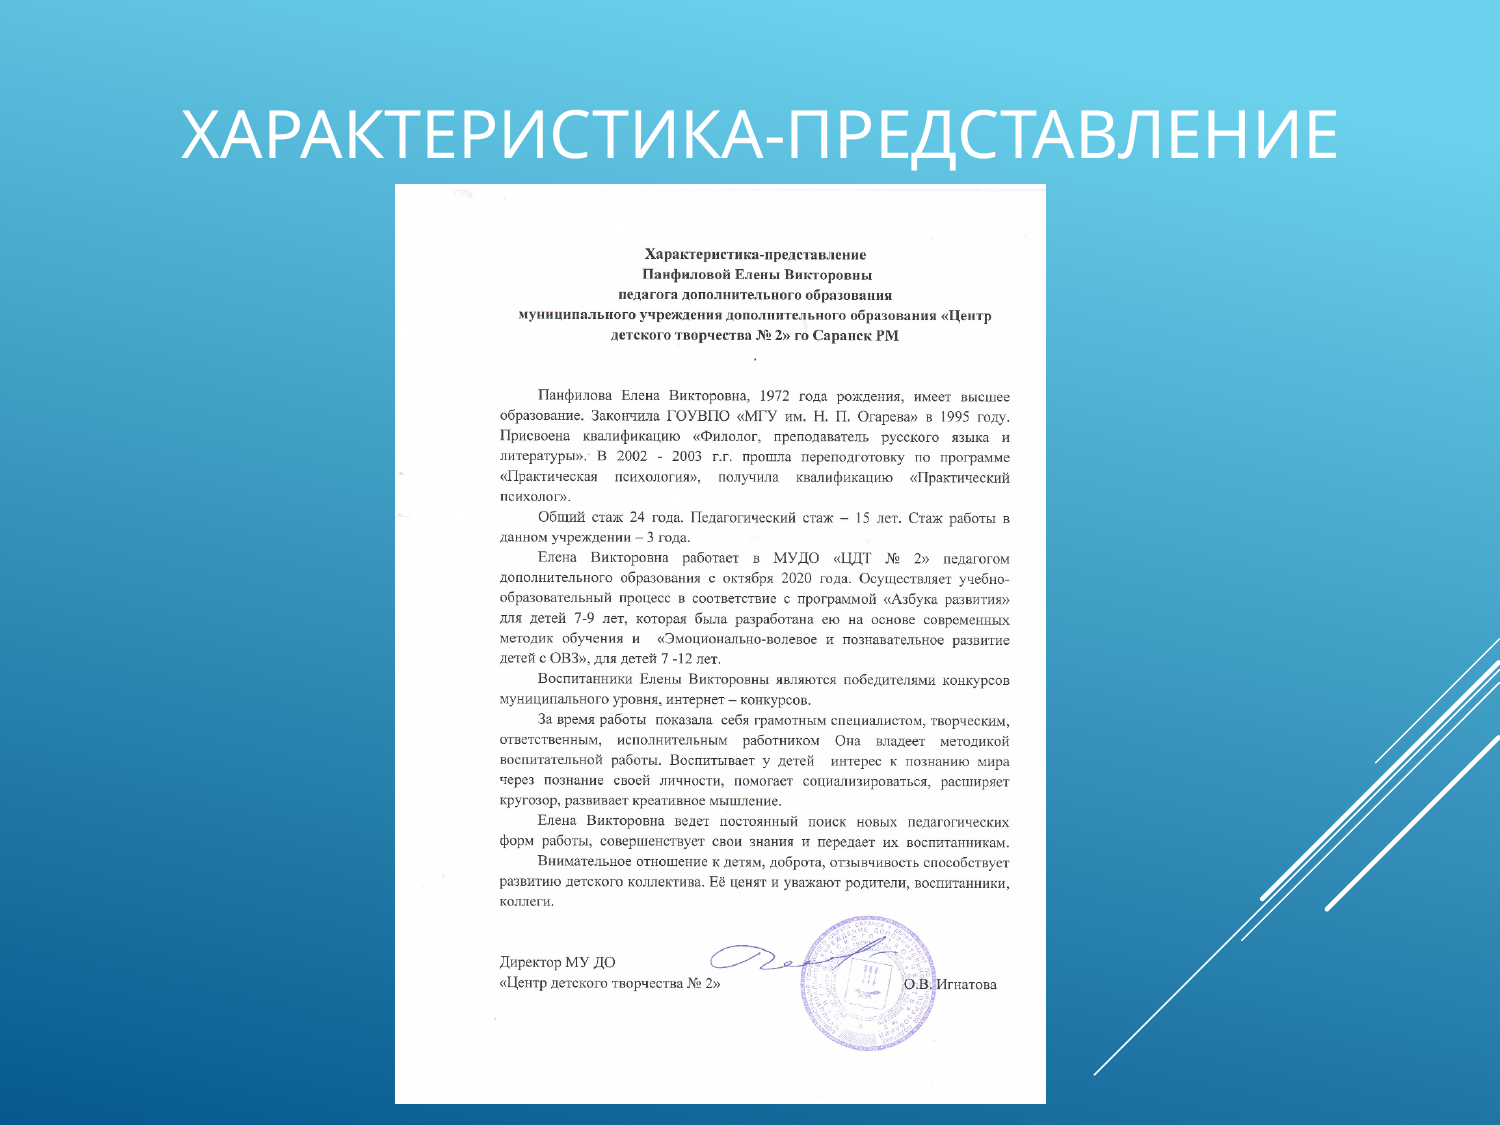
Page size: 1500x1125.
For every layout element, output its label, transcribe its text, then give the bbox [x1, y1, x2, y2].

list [395, 184, 1046, 1104]
title Характеристика-представление [76, 7, 1447, 258]
